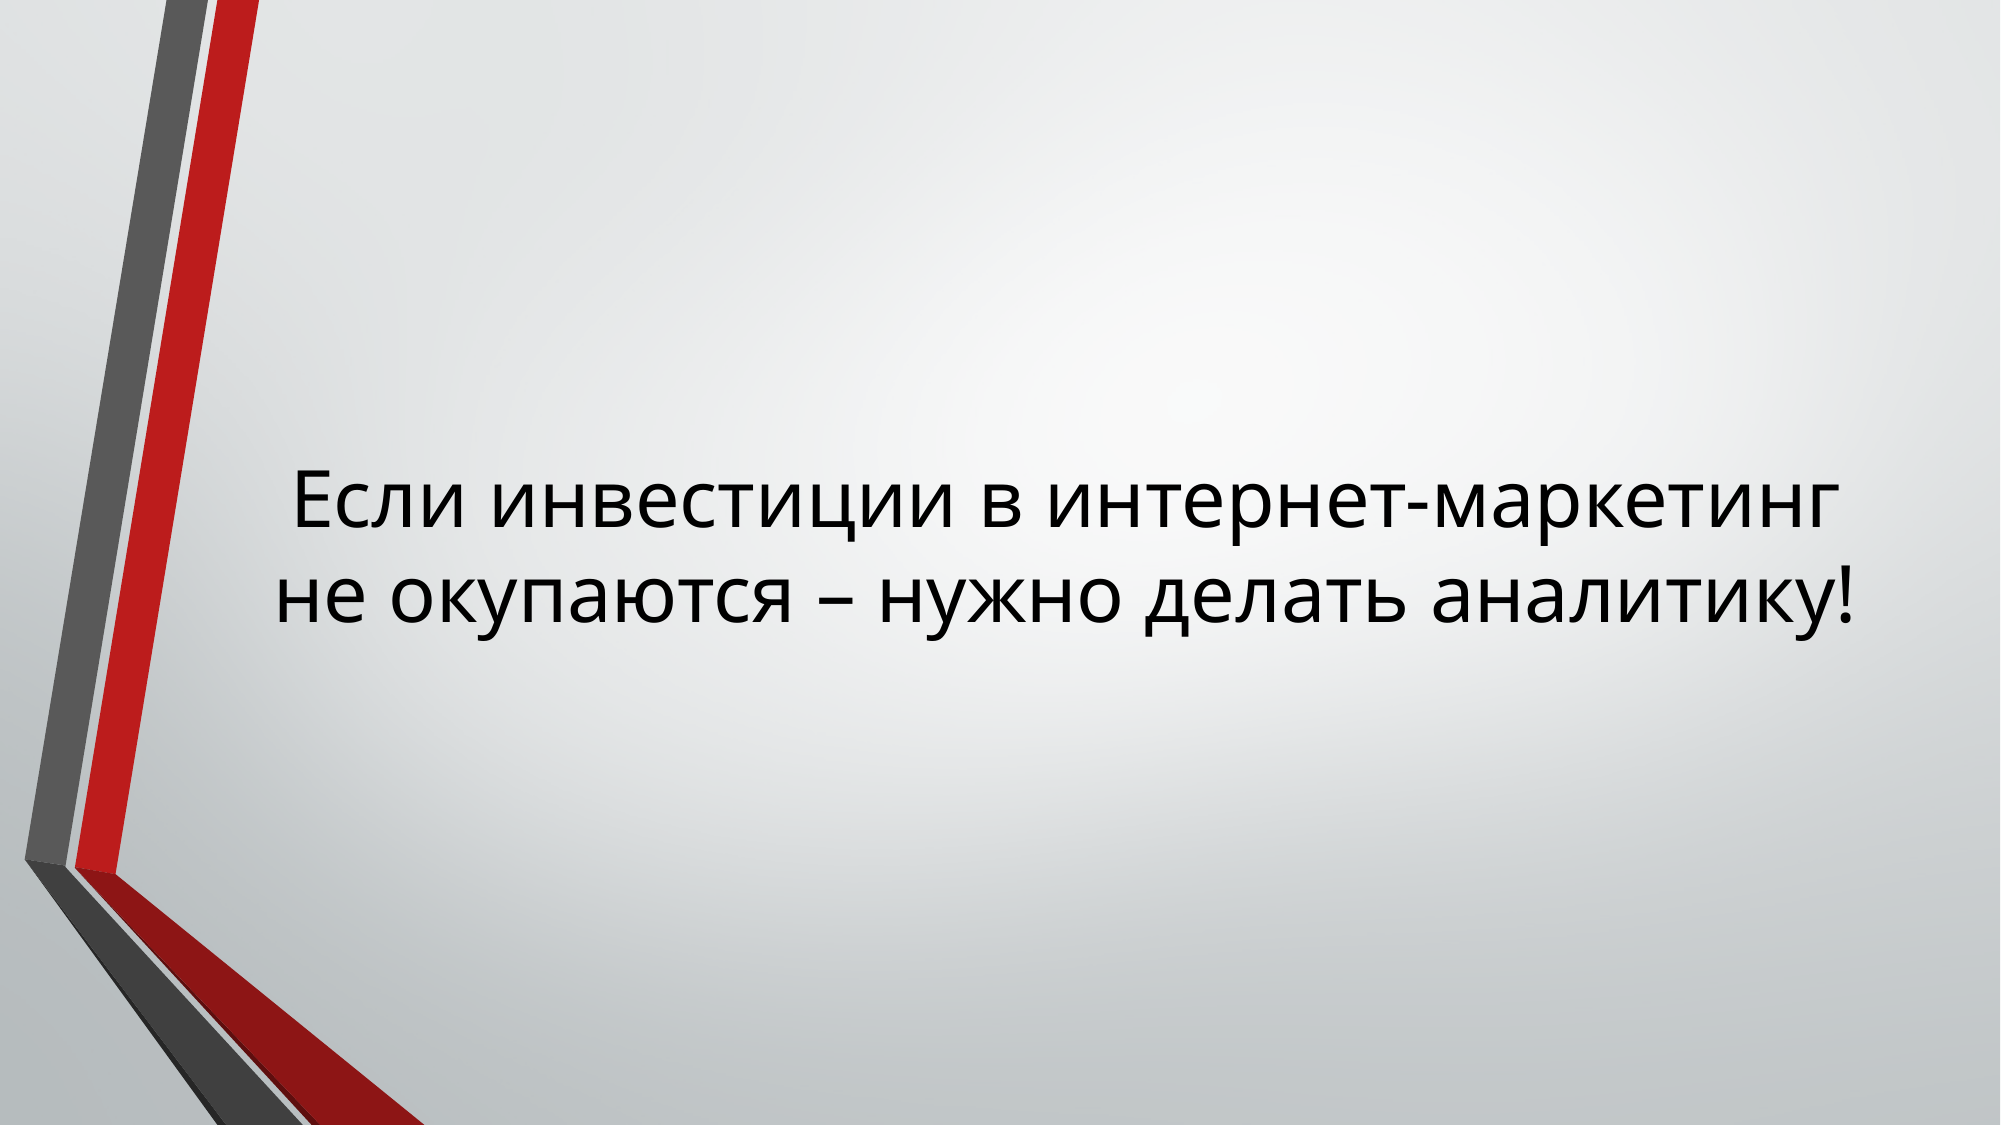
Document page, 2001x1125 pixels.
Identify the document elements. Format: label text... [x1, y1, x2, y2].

text_box Если инвестиции в интернет-маркетинг не окупаются – нужно делать аналитику! [243, 399, 1887, 688]
